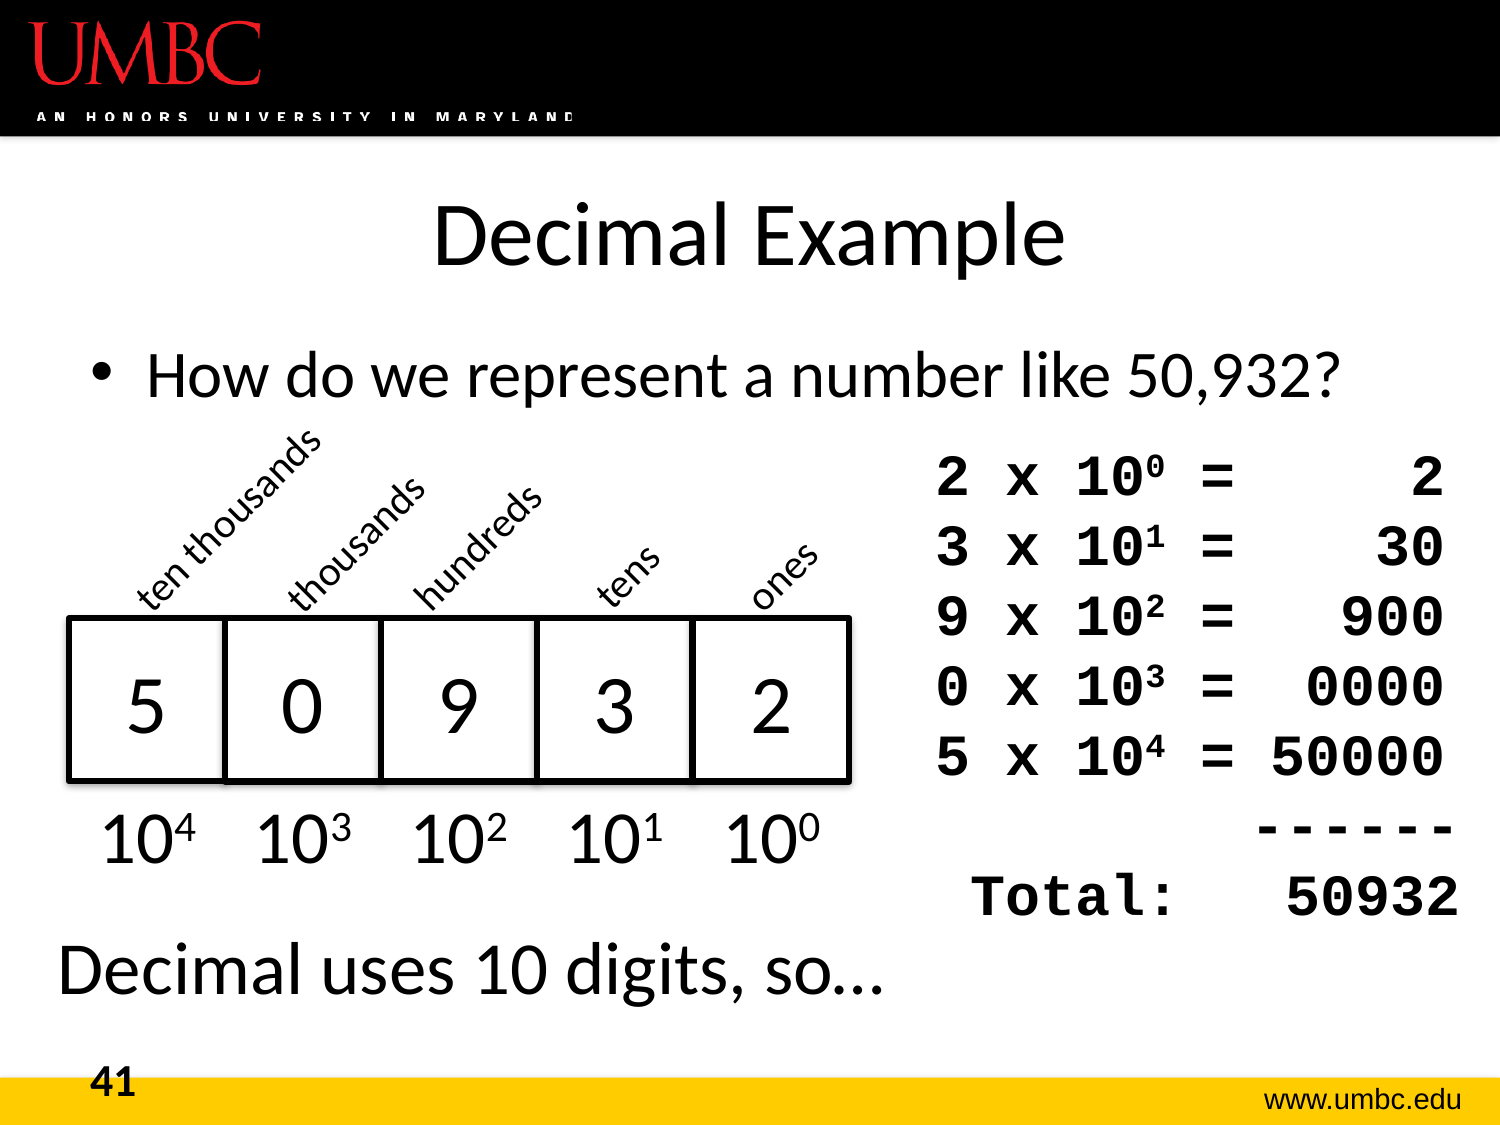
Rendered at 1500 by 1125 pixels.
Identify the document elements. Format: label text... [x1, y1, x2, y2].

text_box 104 [73, 781, 222, 886]
title Decimal Example [75, 135, 1425, 323]
text_box Decimal uses 10 digits, so… [43, 912, 921, 1017]
list How do we represent a number like 50,932? [75, 323, 1425, 912]
slide_number 41 [75, 1042, 425, 1103]
text_box 2 [693, 618, 850, 782]
text_box hundreds [383, 451, 569, 638]
text_box tens [550, 498, 702, 650]
text_box 3 [536, 618, 691, 782]
text_box 100 [697, 781, 846, 887]
text_box 5 [68, 618, 222, 782]
text_box thousands [227, 414, 482, 669]
text_box 9 [380, 618, 534, 782]
text_box 0 [224, 618, 378, 782]
text_box 103 [228, 781, 377, 887]
text_box 2 x 100 = 2 3 x 101 = 30 9 x 102 = 900 0 x 103 = 0000 5 x 104 = 50000 ------ Total: 50932 [920, 429, 1478, 1005]
text_box ones [705, 498, 857, 650]
text_box ten thousands [65, 356, 388, 678]
text_box 101 [540, 781, 689, 887]
text_box 102 [384, 781, 533, 887]
